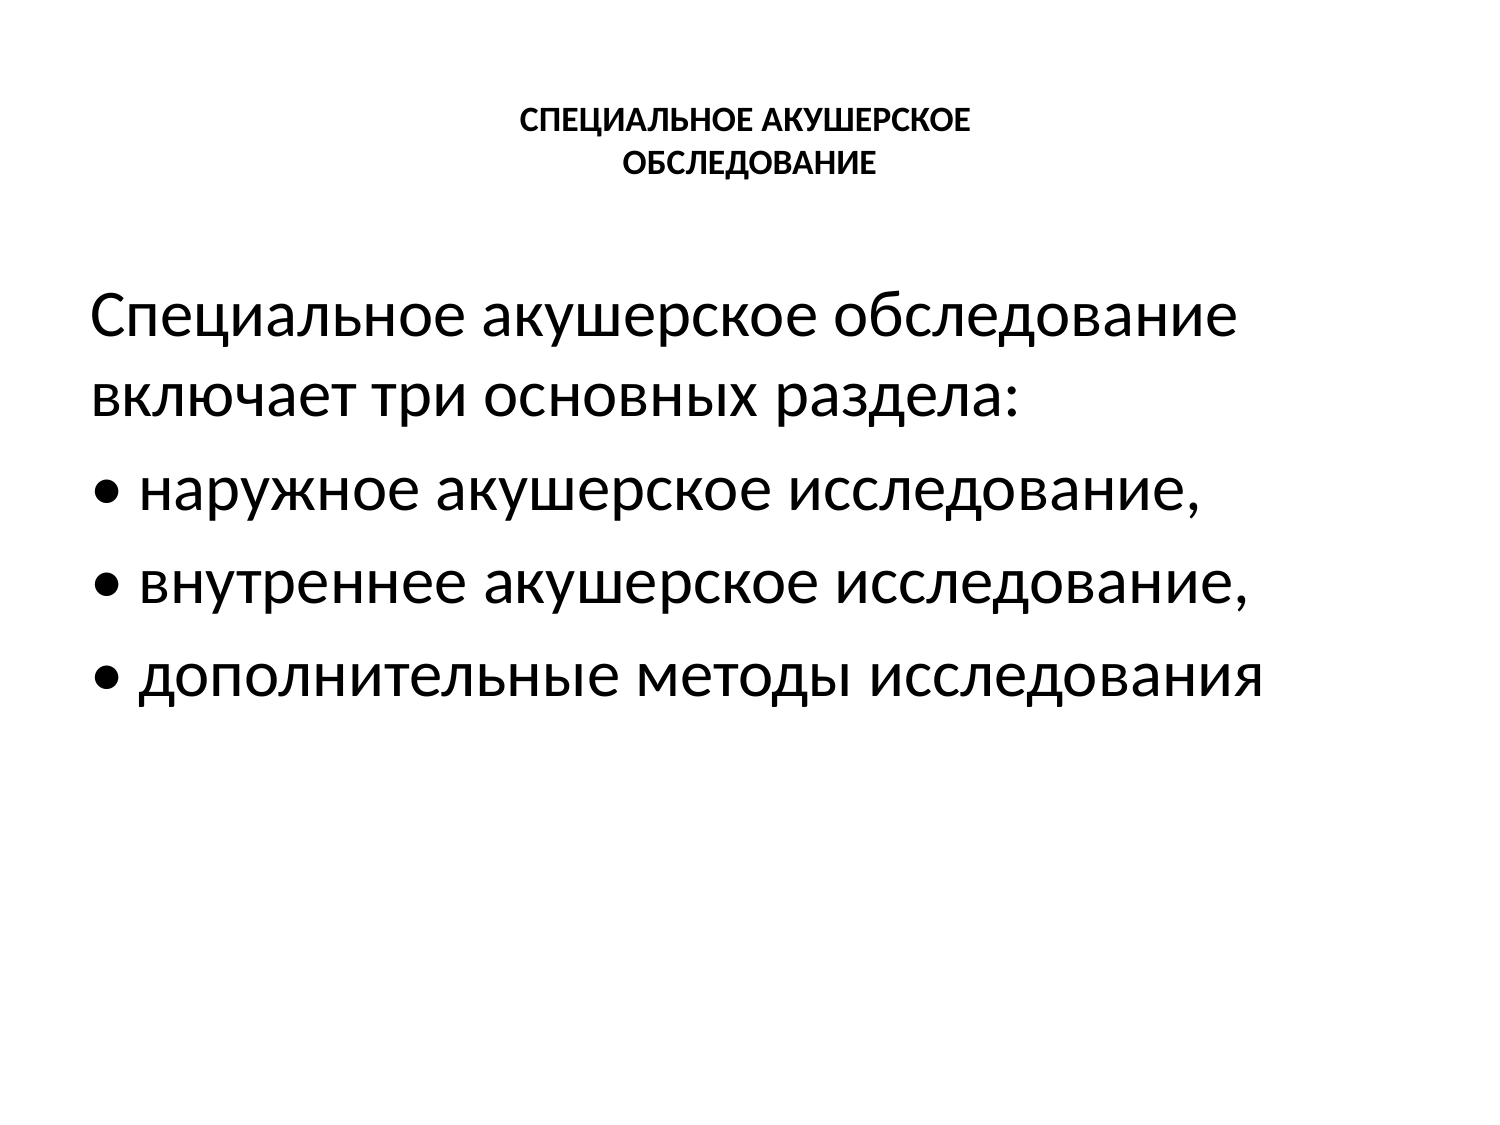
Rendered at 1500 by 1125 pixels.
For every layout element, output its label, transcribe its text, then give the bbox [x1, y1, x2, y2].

title СПЕЦИАЛЬНОЕ АКУШЕРСКОЕ ОБСЛЕДОВАНИЕ [75, 45, 1425, 233]
list Специальное акушерское обследование включает три основных раздела: • наружное акушерское исследование, • внутреннее акушерское исследование, • дополнительные методы исследования [75, 262, 1425, 1005]
